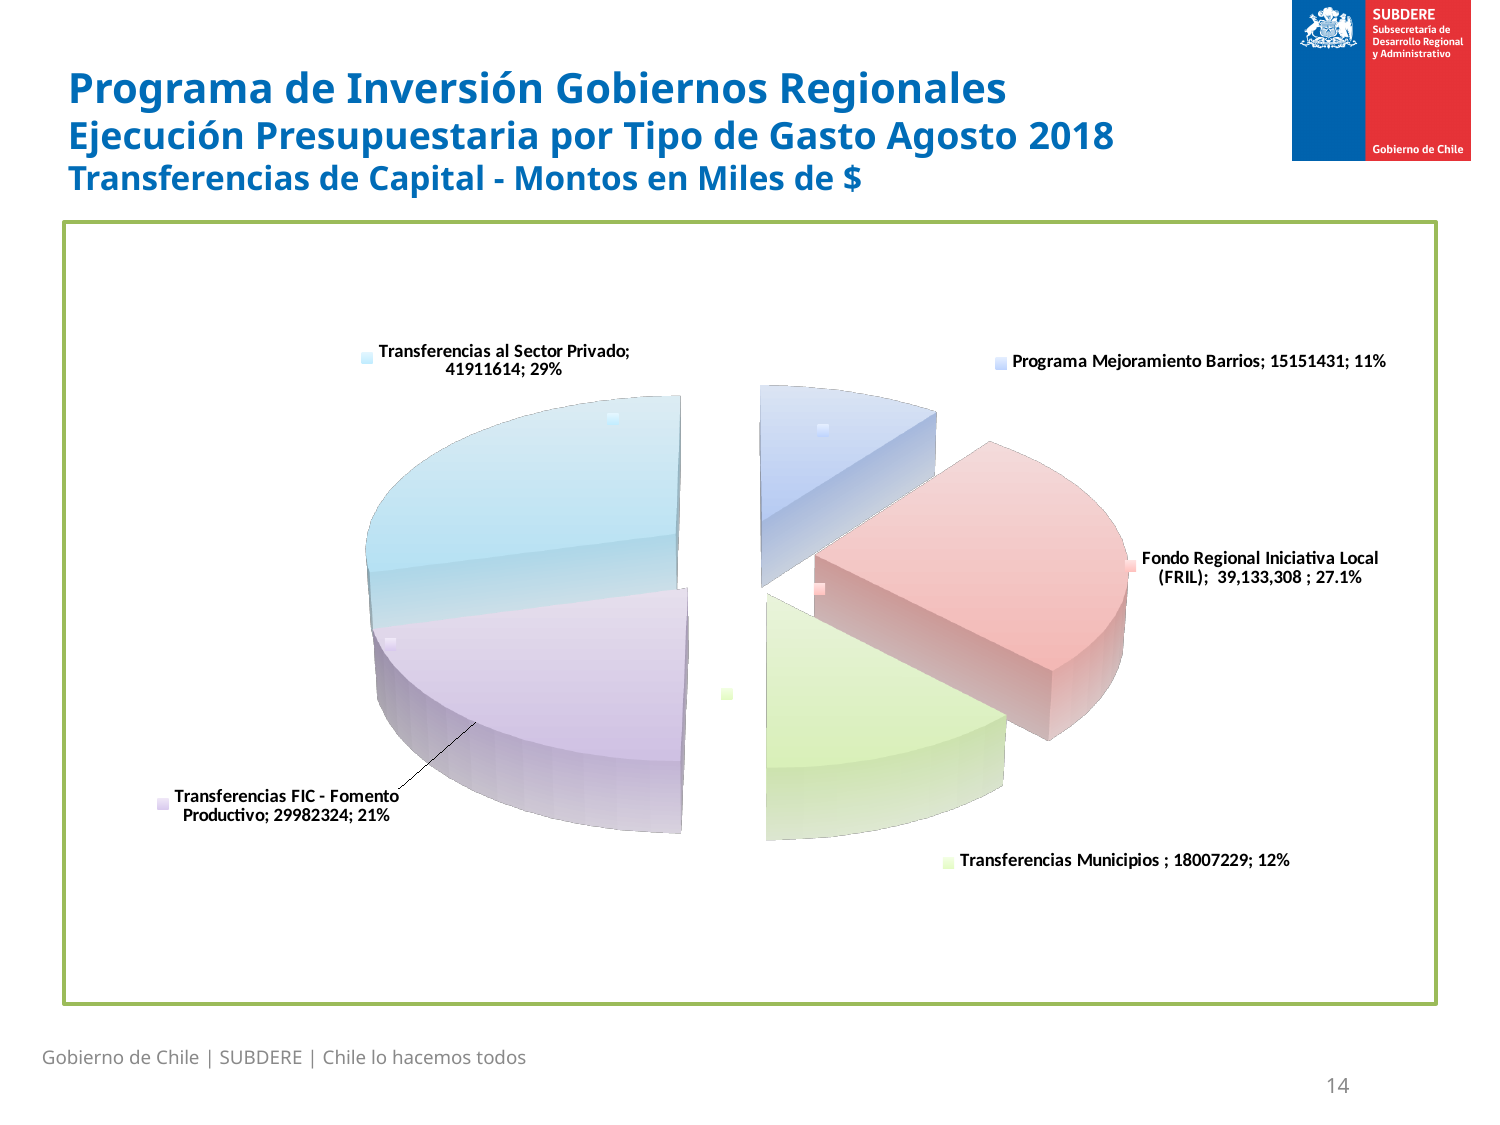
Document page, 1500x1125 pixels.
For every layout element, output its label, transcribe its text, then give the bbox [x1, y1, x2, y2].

picture [1292, 0, 1471, 161]
text_box Programa de Inversión Gobiernos Regionales Ejecución Presupuestaria por Tipo de Gasto Agosto 2018 Transferencias de Capital - Montos en Miles de $ [53, 54, 1393, 243]
chart [61, 219, 1439, 1007]
slide_number 14 [1014, 1070, 1365, 1103]
text_box Gobierno de Chile | SUBDERE | Chile lo hacemos todos [27, 1037, 999, 1079]
